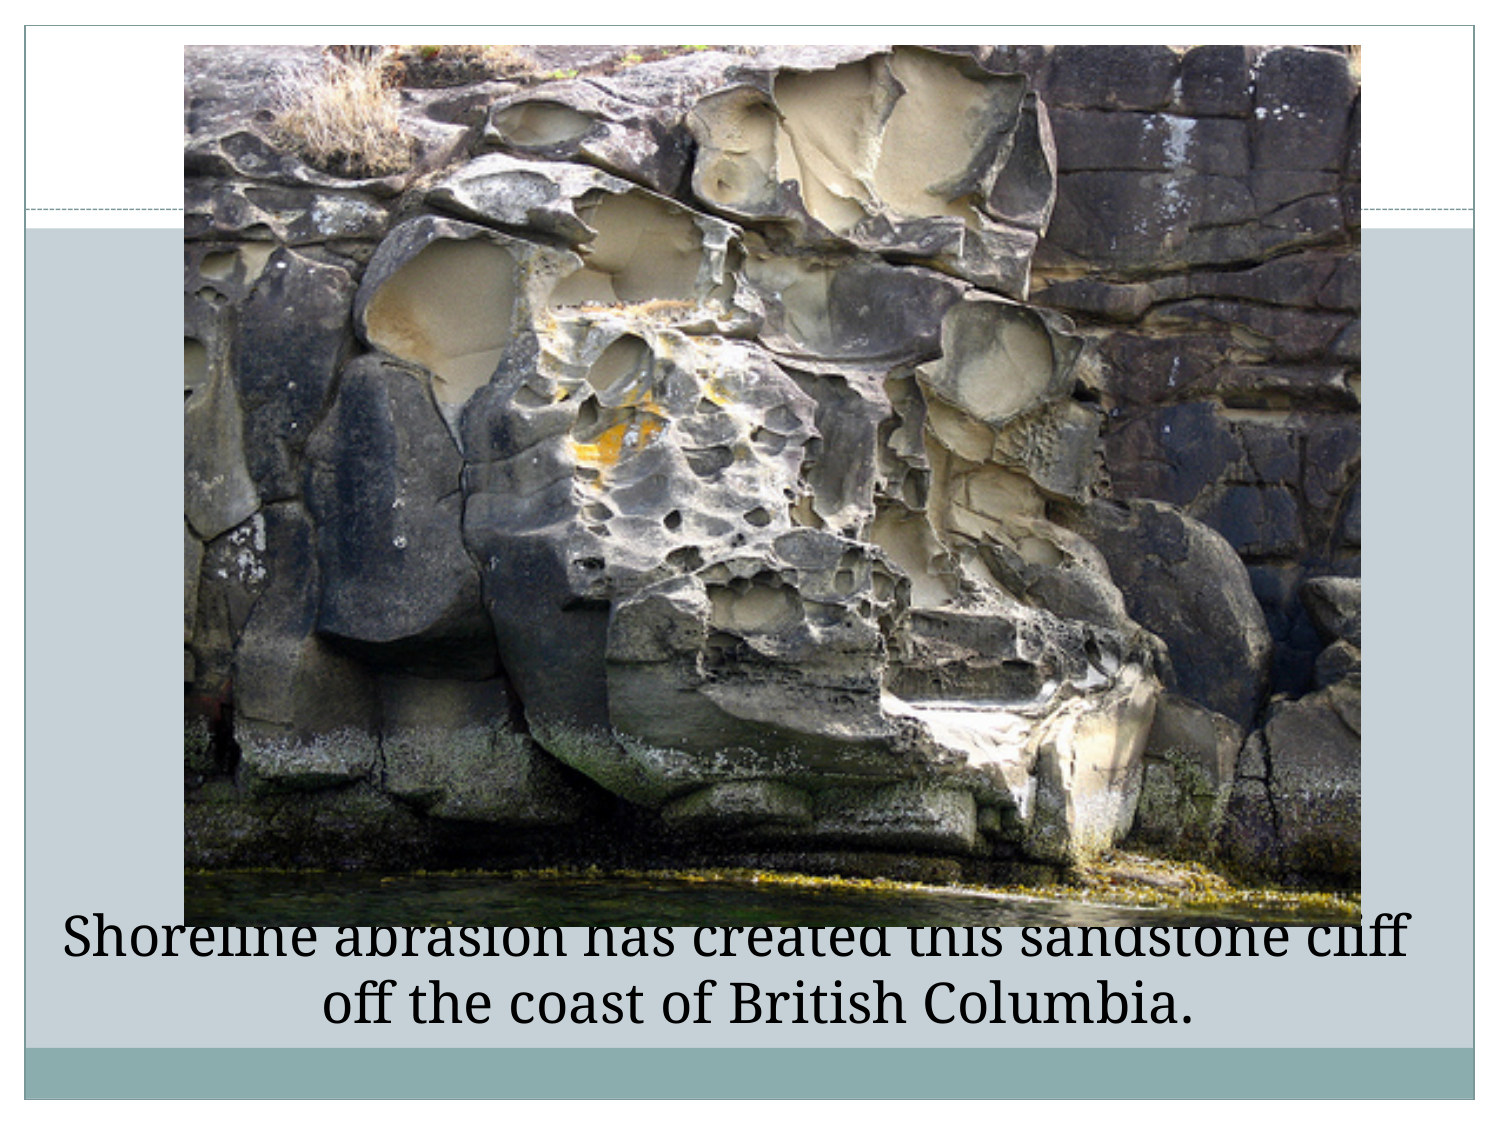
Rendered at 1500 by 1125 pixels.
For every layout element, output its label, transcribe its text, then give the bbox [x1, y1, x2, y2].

title Waves [49, 37, 1450, 162]
list Shoreline abrasion has created this sandstone cliff off the coast of British Columbia. [46, 262, 1425, 1125]
picture [184, 44, 1361, 928]
